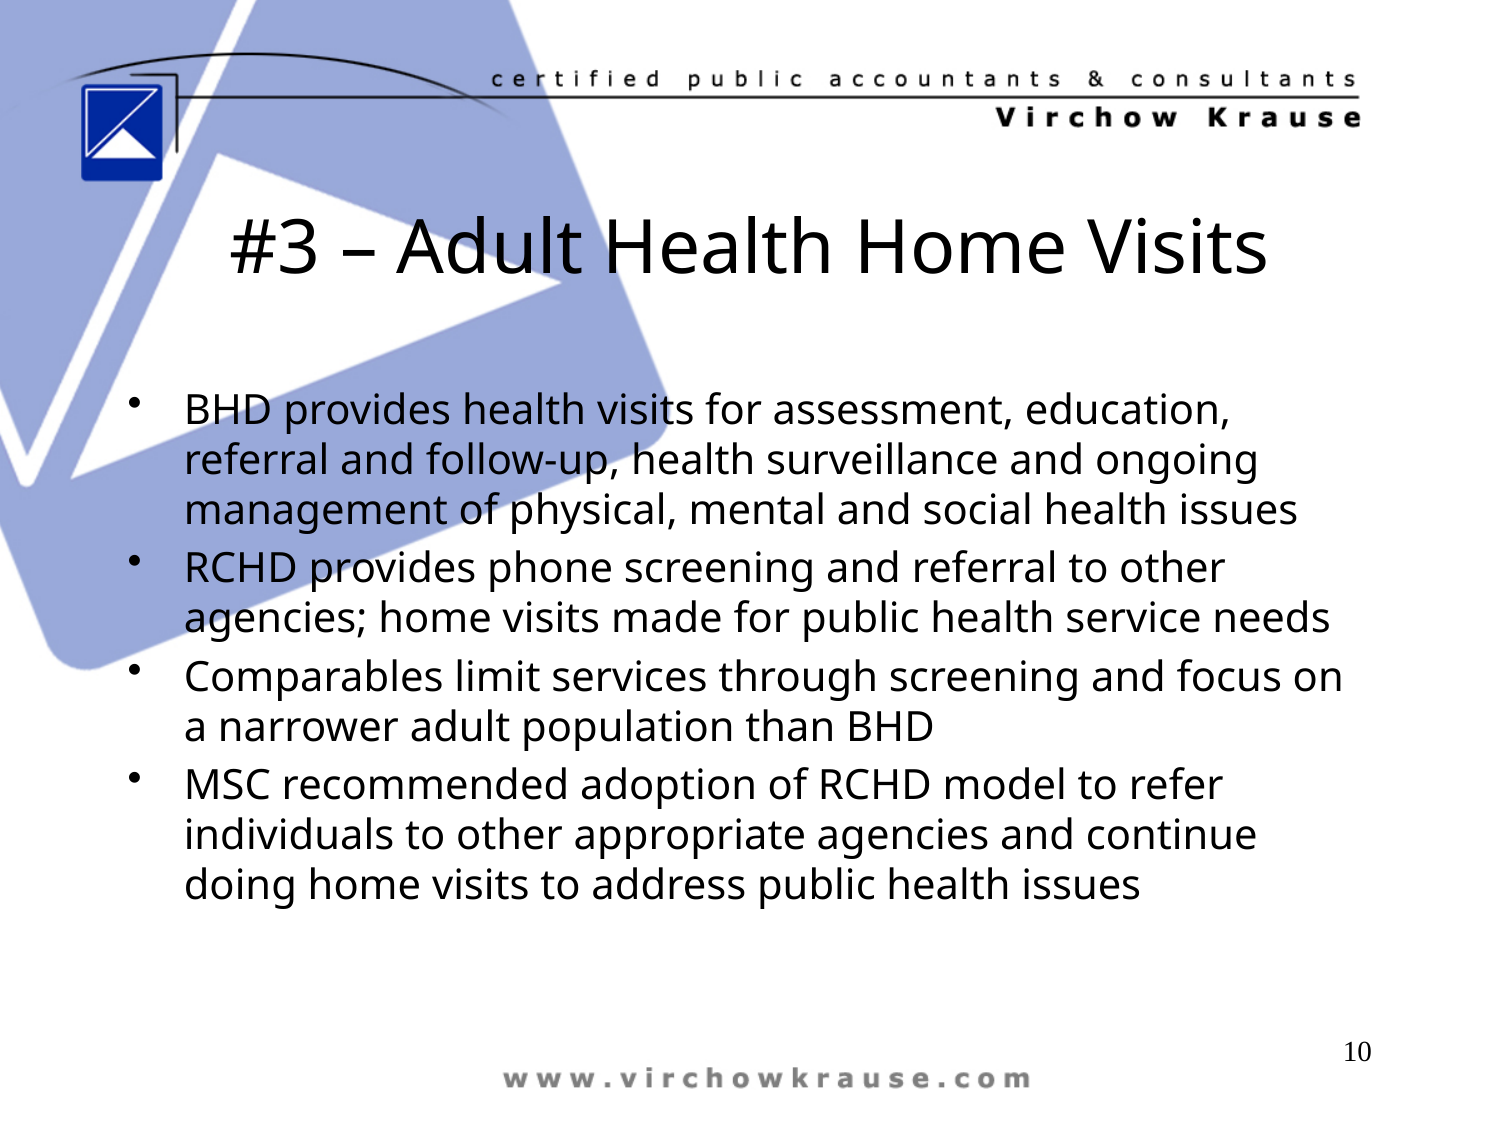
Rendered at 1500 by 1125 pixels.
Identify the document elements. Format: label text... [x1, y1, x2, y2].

picture [0, 0, 1500, 1125]
slide_number 10 [1074, 1050, 1388, 1100]
list BHD provides health visits for assessment, education, referral and follow-up, health surveillance and ongoing management of physical, mental and social health issues RCHD provides phone screening and referral to other agencies; home visits made for public health service needs Comparables limit services through screening and focus on a narrower adult population than BHD MSC recommended adoption of RCHD model to refer individuals to other appropriate agencies and continue doing home visits to address public health issues [112, 375, 1388, 1050]
title #3 – Adult Health Home Visits [112, 149, 1388, 338]
